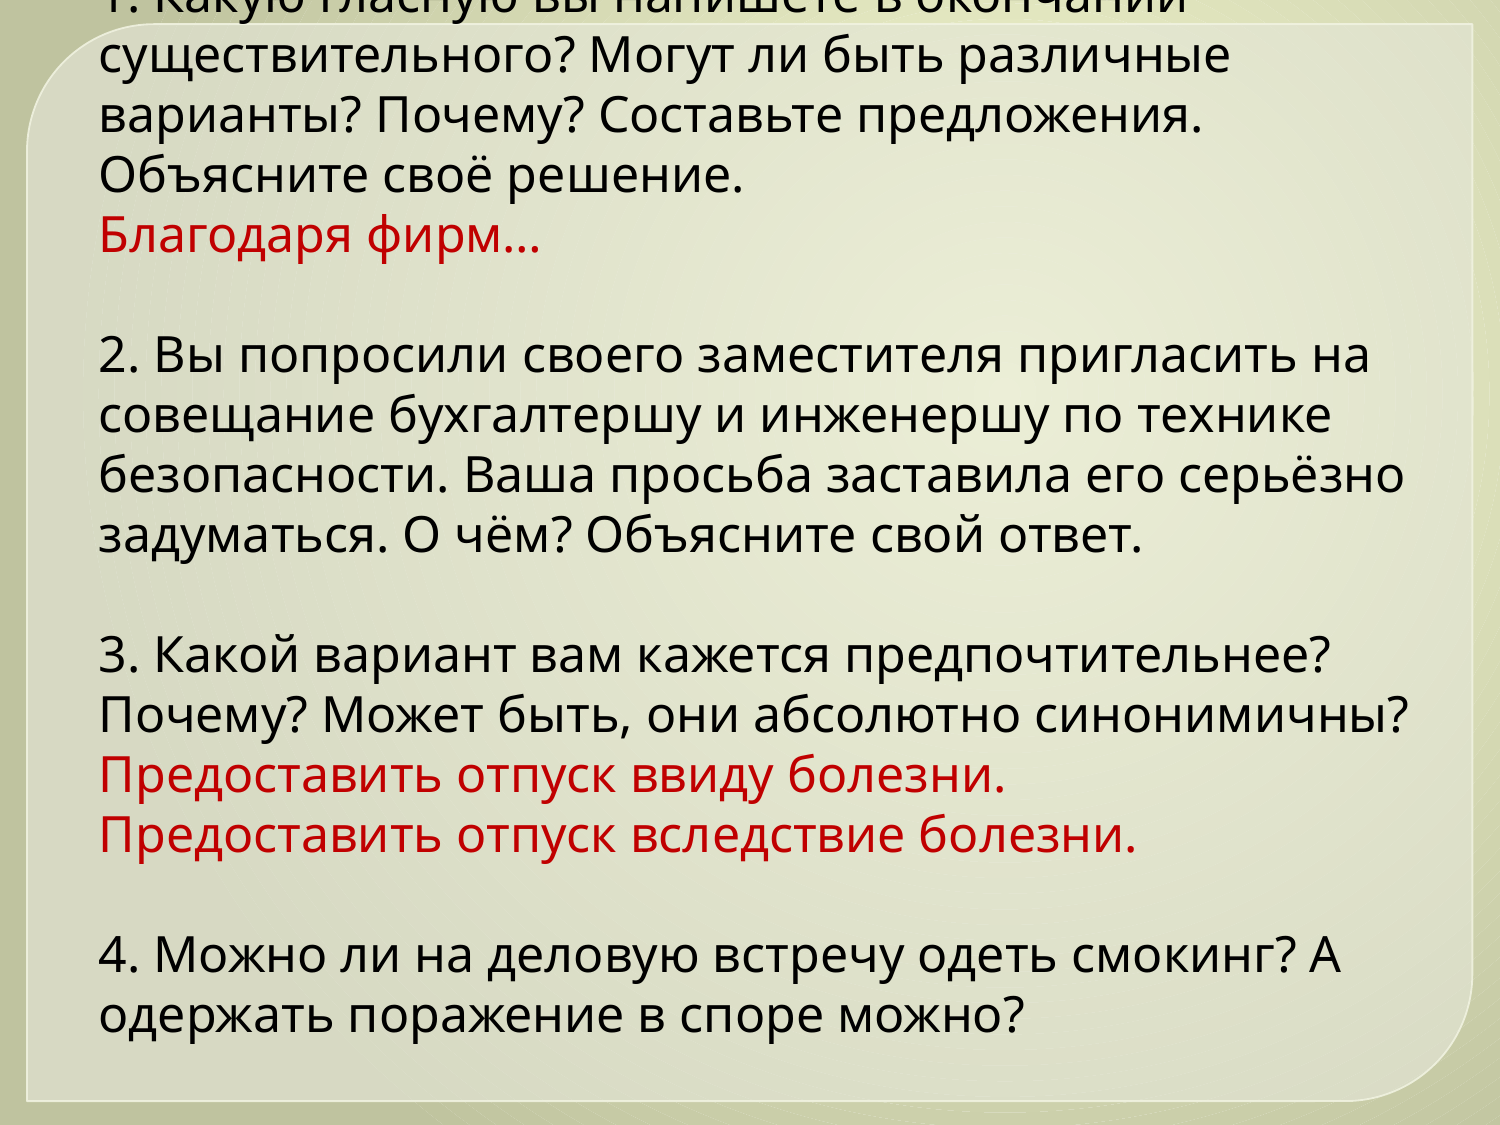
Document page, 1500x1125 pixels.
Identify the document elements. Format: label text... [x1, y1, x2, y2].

title 1. Какую гласную вы напишете в окончании существительного? Могут ли быть различные варианты? Почему? Составьте предложения. Объясните своё решение. Благодаря фирм… 2. Вы попросили своего заместителя пригласить на совещание бухгалтершу и инженершу по технике безопасности. Ваша просьба заставила его серьёзно задуматься. О чём? Объясните свой ответ. 3. Какой вариант вам кажется предпочтительнее? Почему? Может быть, они абсолютно синонимичны? Предоставить отпуск ввиду болезни. Предоставить отпуск вследствие болезни. 4. Можно ли на деловую встречу одеть смокинг? А одержать поражение в споре можно? [75, 41, 1500, 1050]
